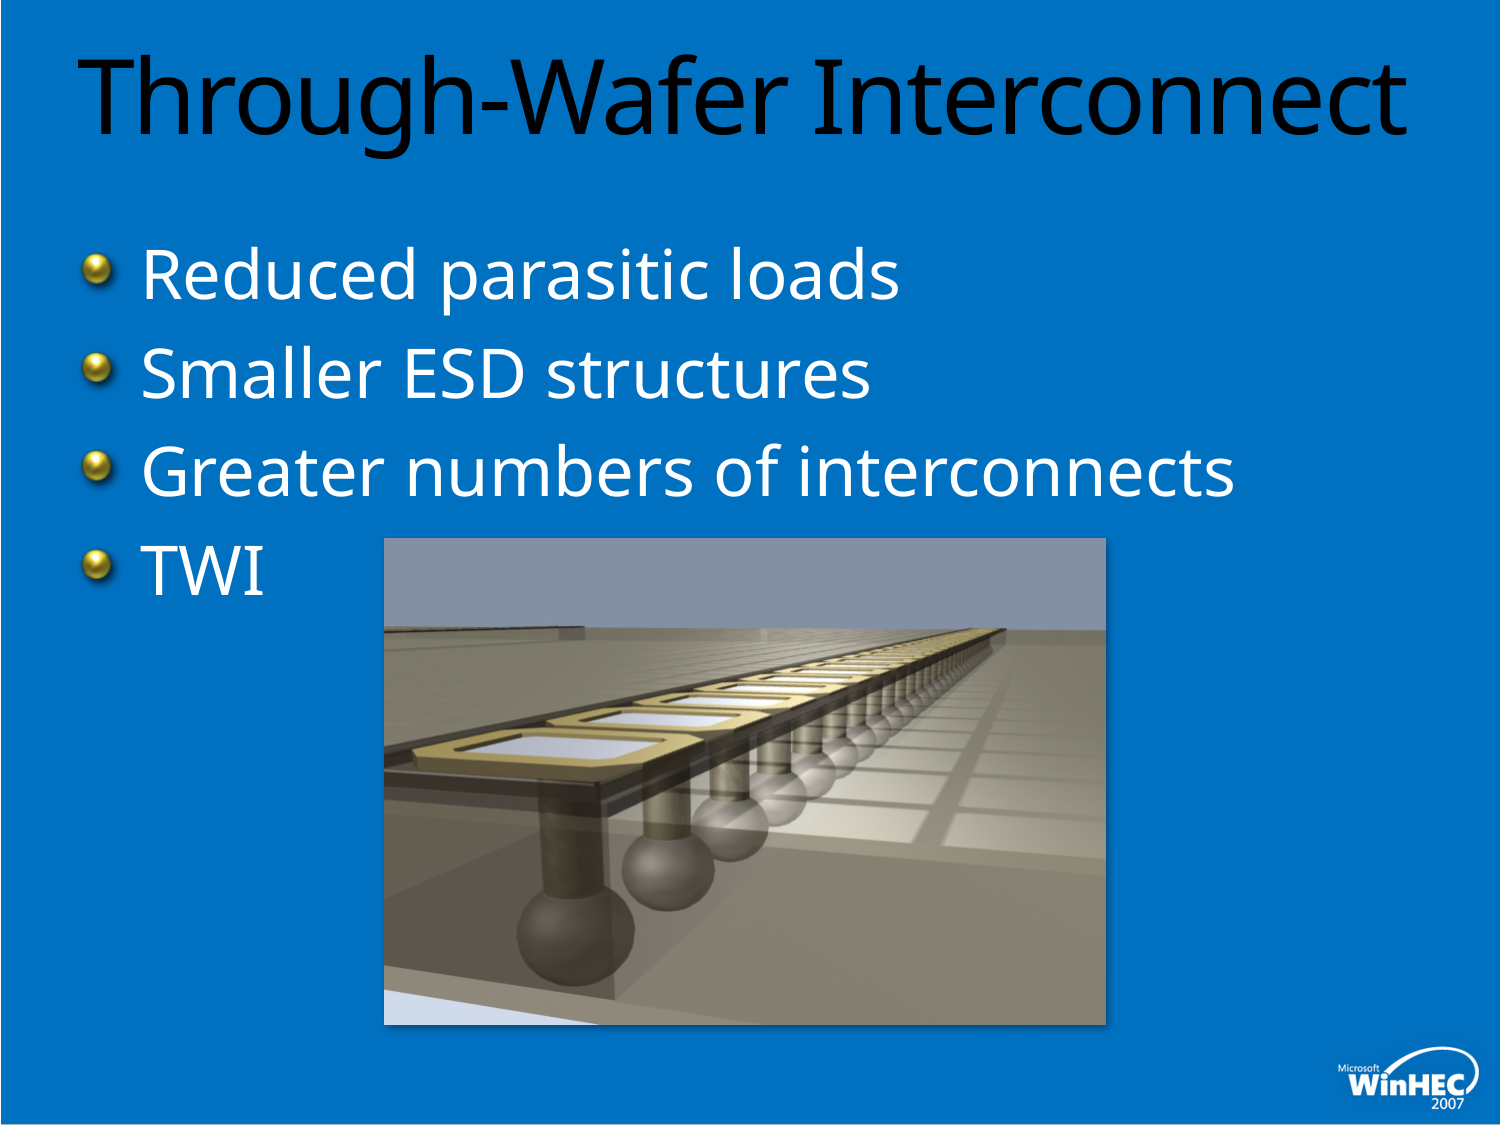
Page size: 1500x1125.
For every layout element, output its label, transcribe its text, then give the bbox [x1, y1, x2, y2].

text_box [381, 535, 1111, 608]
title Through-Wafer Interconnect [62, 37, 1438, 152]
picture [0, 0, 1500, 1125]
list Reduced parasitic loads Smaller ESD structures Greater numbers of interconnects TWI [62, 233, 1439, 608]
